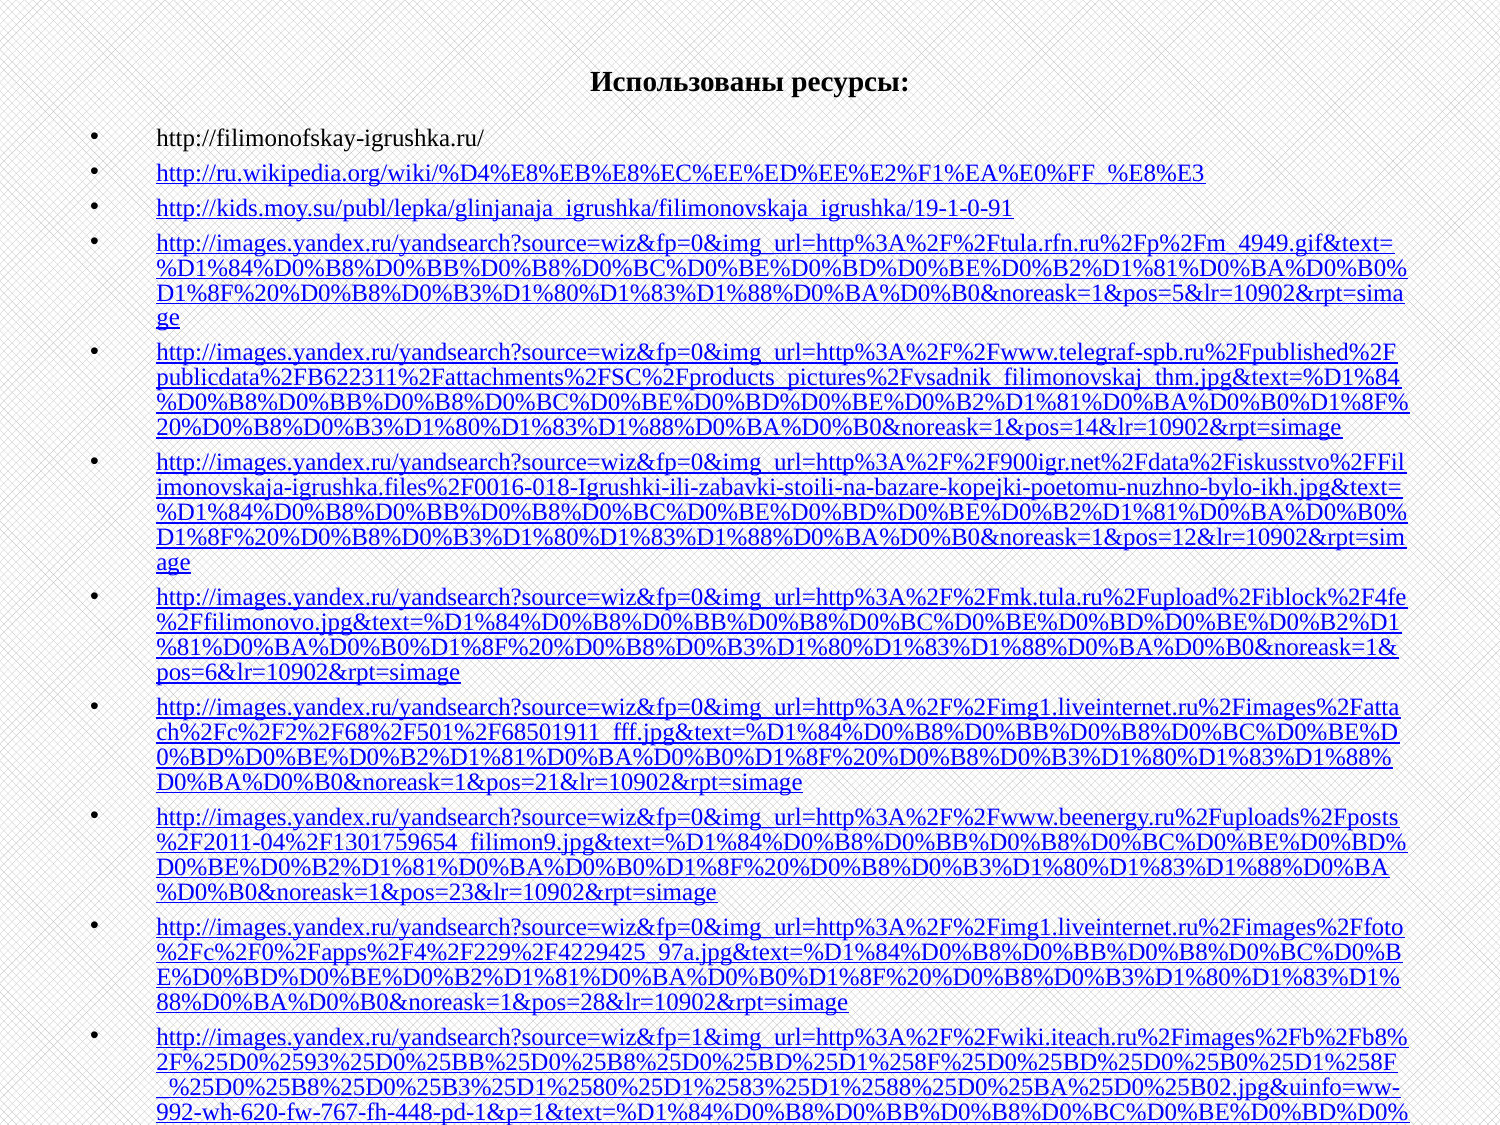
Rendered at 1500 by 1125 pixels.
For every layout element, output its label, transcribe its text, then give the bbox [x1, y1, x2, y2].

list http://filimonofskay-igrushka.ru/ http://ru.wikipedia.org/wiki/%D4%E8%EB%E8%EC%EE%ED%EE%E2%F1%EA%E0%FF_%E8%E3 http://kids.moy.su/publ/lepka/glinjanaja_igrushka/filimonovskaja_igrushka/19-1-0-91 http://images.yandex.ru/yandsearch?source=wiz&fp=0&img_url=http%3A%2F%2Ftula.rfn.ru%2Fp%2Fm_4949.gif&text=%D1%84%D0%B8%D0%BB%D0%B8%D0%BC%D0%BE%D0%BD%D0%BE%D0%B2%D1%81%D0%BA%D0%B0%D1%8F%20%D0%B8%D0%B3%D1%80%D1%83%D1%88%D0%BA%D0%B0&noreask=1&pos=5&lr=10902&rpt=simage http://images.yandex.ru/yandsearch?source=wiz&fp=0&img_url=http%3A%2F%2Fwww.telegraf-spb.ru%2Fpublished%2Fpublicdata%2FB622311%2Fattachments%2FSC%2Fproducts_pictures%2Fvsadnik_filimonovskaj_thm.jpg&text=%D1%84%D0%B8%D0%BB%D0%B8%D0%BC%D0%BE%D0%BD%D0%BE%D0%B2%D1%81%D0%BA%D0%B0%D1%8F%20%D0%B8%D0%B3%D1%80%D1%83%D1%88%D0%BA%D0%B0&noreask=1&pos=14&lr=10902&rpt=simage http://images.yandex.ru/yandsearch?source=wiz&fp=0&img_url=http%3A%2F%2F900igr.net%2Fdata%2Fiskusstvo%2FFilimonovskaja-igrushka.files%2F0016-018-Igrushki-ili-zabavki-stoili-na-bazare-kopejki-poetomu-nuzhno-bylo-ikh.jpg&text=%D1%84%D0%B8%D0%BB%D0%B8%D0%BC%D0%BE%D0%BD%D0%BE%D0%B2%D1%81%D0%BA%D0%B0%D1%8F%20%D0%B8%D0%B3%D1%80%D1%83%D1%88%D0%BA%D0%B0&noreask=1&pos=12&lr=10902&rpt=simage http://images.yandex.ru/yandsearch?source=wiz&fp=0&img_url=http%3A%2F%2Fmk.tula.ru%2Fupload%2Fiblock%2F4fe%2Ffilimonovo.jpg&text=%D1%84%D0%B8%D0%BB%D0%B8%D0%BC%D0%BE%D0%BD%D0%BE%D0%B2%D1%81%D0%BA%D0%B0%D1%8F%20%D0%B8%D0%B3%D1%80%D1%83%D1%88%D0%BA%D0%B0&noreask=1&pos=6&lr=10902&rpt=simage http://images.yandex.ru/yandsearch?source=wiz&fp=0&img_url=http%3A%2F%2Fimg1.liveinternet.ru%2Fimages%2Fattach%2Fc%2F2%2F68%2F501%2F68501911_fff.jpg&text=%D1%84%D0%B8%D0%BB%D0%B8%D0%BC%D0%BE%D0%BD%D0%BE%D0%B2%D1%81%D0%BA%D0%B0%D1%8F%20%D0%B8%D0%B3%D1%80%D1%83%D1%88%D0%BA%D0%B0&noreask=1&pos=21&lr=10902&rpt=simage http://images.yandex.ru/yandsearch?source=wiz&fp=0&img_url=http%3A%2F%2Fwww.beenergy.ru%2Fuploads%2Fposts%2F2011-04%2F1301759654_filimon9.jpg&text=%D1%84%D0%B8%D0%BB%D0%B8%D0%BC%D0%BE%D0%BD%D0%BE%D0%B2%D1%81%D0%BA%D0%B0%D1%8F%20%D0%B8%D0%B3%D1%80%D1%83%D1%88%D0%BA%D0%B0&noreask=1&pos=23&lr=10902&rpt=simage http://images.yandex.ru/yandsearch?source=wiz&fp=0&img_url=http%3A%2F%2Fimg1.liveinternet.ru%2Fimages%2Ffoto%2Fc%2F0%2Fapps%2F4%2F229%2F4229425_97a.jpg&text=%D1%84%D0%B8%D0%BB%D0%B8%D0%BC%D0%BE%D0%BD%D0%BE%D0%B2%D1%81%D0%BA%D0%B0%D1%8F%20%D0%B8%D0%B3%D1%80%D1%83%D1%88%D0%BA%D0%B0&noreask=1&pos=28&lr=10902&rpt=simage http://images.yandex.ru/yandsearch?source=wiz&fp=1&img_url=http%3A%2F%2Fwiki.iteach.ru%2Fimages%2Fb%2Fb8%2F%25D0%2593%25D0%25BB%25D0%25B8%25D0%25BD%25D1%258F%25D0%25BD%25D0%25B0%25D1%258F_%25D0%25B8%25D0%25B3%25D1%2580%25D1%2583%25D1%2588%25D0%25BA%25D0%25B02.jpg&uinfo=ww-992-wh-620-fw-767-fh-448-pd-1&p=1&text=%D1%84%D0%B8%D0%BB%D0%B8%D0%BC%D0%BE%D0%BD%D0%BE%D0%B2%D1%81%D0%BA%D0%B0%D1%8F%20%D0%B8%D0%B3%D1%80%D1%83%D1%88%D0%BA%D0%B0&noreask=1&pos=44&rpt=simage&lr=10902 http://images.yandex.ru/yandsearch?source=wiz&fp=2&img_url=http%3A%2F%2Fcreative.allmedia.ru%2Farc%2F300x225%2Fphoto_52682_{7FA65071-4516-435D-8828-748B358B8945}.jpg&uinfo=ww-992-wh-620-fw-767-fh-448-pd-1&p=2&text=%D1%84%D0%B8%D0%BB%D0%B8%D0%BC%D0%BE%D0%BD%D0%BE%D0%B2%D1%81%D0%BA%D0%B0%D1%8F%20%D0%B8%D0%B3%D1%80%D1%83%D1%88%D0%BA%D0%B0&noreask=1&pos=84&rpt=simage&lr=10902 http://images.yandex.ru/yandsearch?source=wiz&fp=2&img_url=http%3A%2F%2F900igr.net%2Fdatas%2Fiskusstvo%2FFilimonovskaja-igrushka.files%2F0030-030-Segodnja-v-Odoeve-otkryta-igrushechnaja-masterskaja.jpg&uinfo=ww-992-wh-620-fw-767-fh-448-pd-1&p=2&text=%D1%84%D0%B8%D0%BB%D0%B8%D0%BC%D0%BE%D0%BD%D0%BE%D0%B2%D1%81%D0%BA%D0%B0%D1%8F%20%D0%B8%D0%B3%D1%80%D1%83%D1%88%D0%BA%D0%B0&noreask=1&pos=87&rpt=simage&lr=10902 [75, 113, 1425, 1083]
title Использованы ресурсы: [75, 45, 1425, 113]
